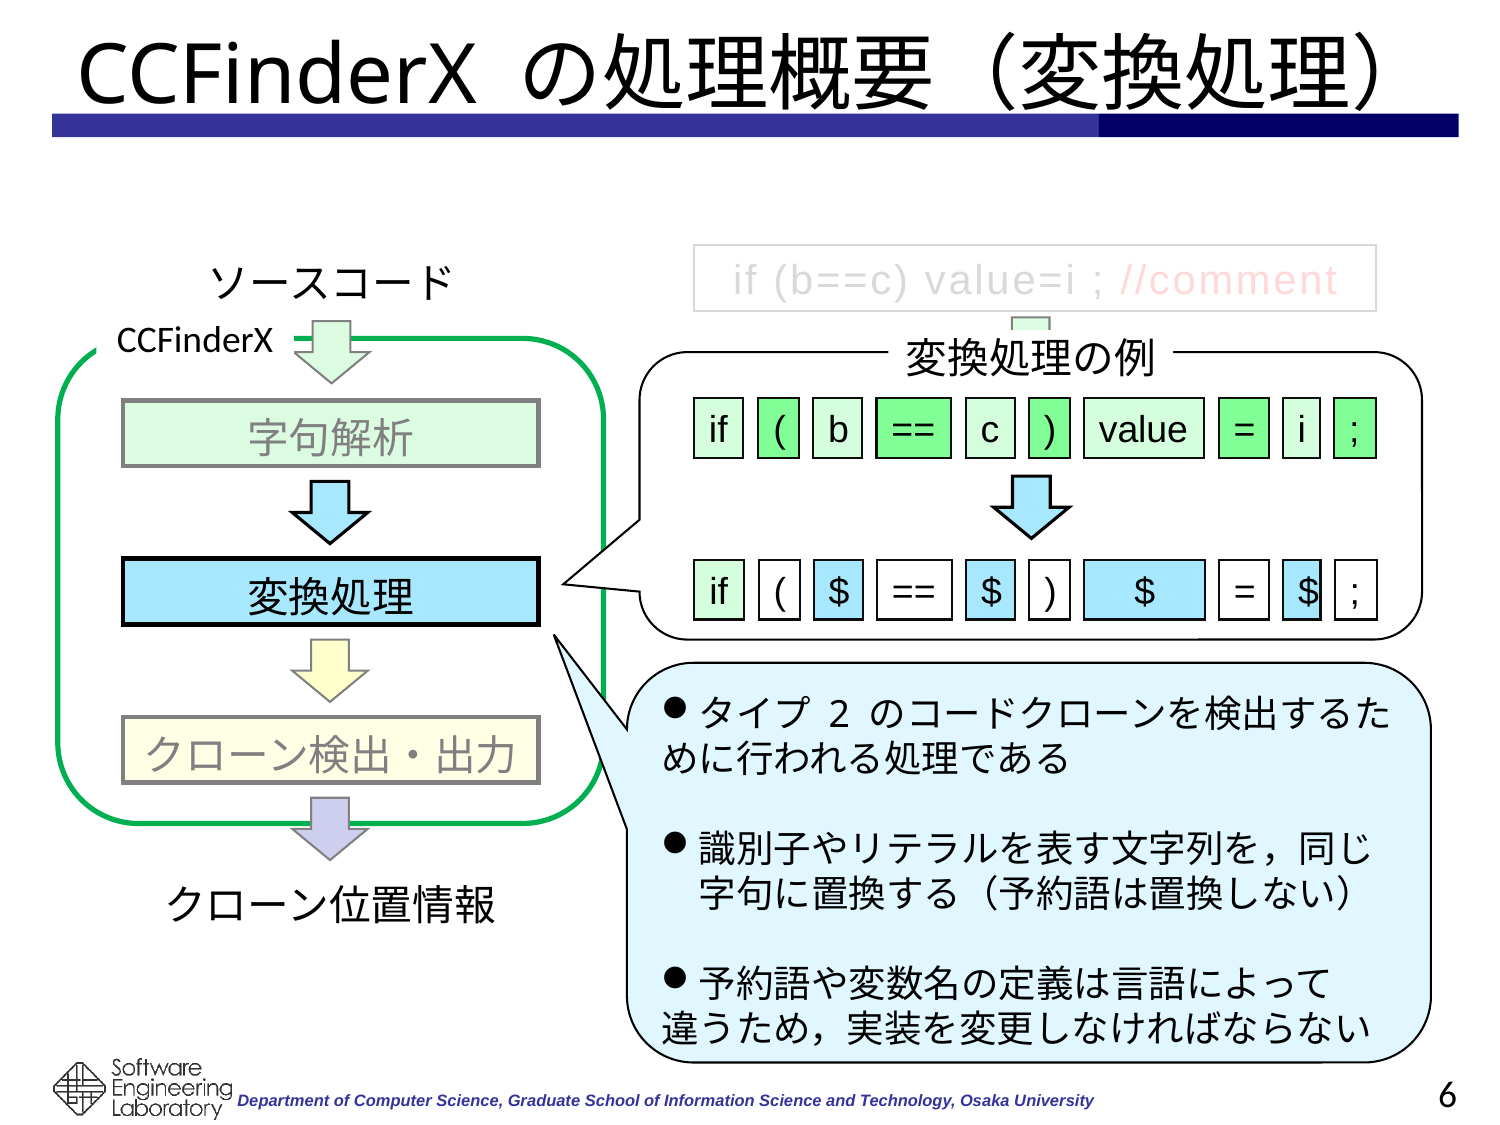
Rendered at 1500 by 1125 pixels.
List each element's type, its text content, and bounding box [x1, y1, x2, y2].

text_box 変換処理 [123, 558, 539, 625]
text_box ; [1333, 397, 1377, 459]
text_box $ [1282, 559, 1322, 621]
text_box ) [1028, 397, 1071, 459]
text_box i [1282, 397, 1321, 459]
text_box if [693, 397, 744, 459]
text_box == [875, 397, 952, 459]
text_box if [693, 559, 745, 621]
text_box [560, 351, 1424, 641]
text_box ( [757, 397, 800, 459]
text_box ; [1334, 559, 1378, 621]
text_box クローン検出・出力 [123, 716, 539, 783]
title CCFinderX の処理概要（変換処理） [52, 19, 1459, 114]
text_box c [965, 397, 1016, 459]
text_box [657, 236, 1404, 316]
text_box [289, 638, 371, 704]
text_box クローン位置情報 [121, 870, 539, 936]
text_box = [1218, 559, 1270, 621]
text_box [1010, 316, 1051, 330]
text_box $ [965, 559, 1016, 621]
text_box $ [1083, 559, 1206, 621]
text_box CCFinderX [96, 308, 294, 368]
text_box タイプ 2 のコードクローンを検出するために行われる処理である 識別子やリテラルを表す文字列を，同じ 字句に置換する（予約語は置換しない） 予約語や変数名の定義は言語によって 違うため，実装を変更しなければならない [552, 633, 1432, 1064]
slide_number 6 [1377, 1062, 1473, 1106]
text_box ( [758, 559, 801, 621]
text_box ) [1028, 559, 1071, 621]
text_box 変換処理の例 [888, 330, 1174, 384]
text_box $ [813, 559, 864, 621]
text_box = [1218, 397, 1270, 459]
text_box [56, 337, 605, 825]
text_box [294, 320, 373, 385]
text_box [289, 480, 371, 546]
text_box 字句解析 [123, 400, 539, 467]
picture [53, 1058, 232, 1120]
text_box == [876, 559, 953, 621]
text_box [990, 475, 1073, 540]
text_box ソースコード [124, 249, 540, 315]
text_box b [812, 397, 863, 459]
text_box [290, 797, 370, 861]
text_box value [1083, 397, 1205, 459]
